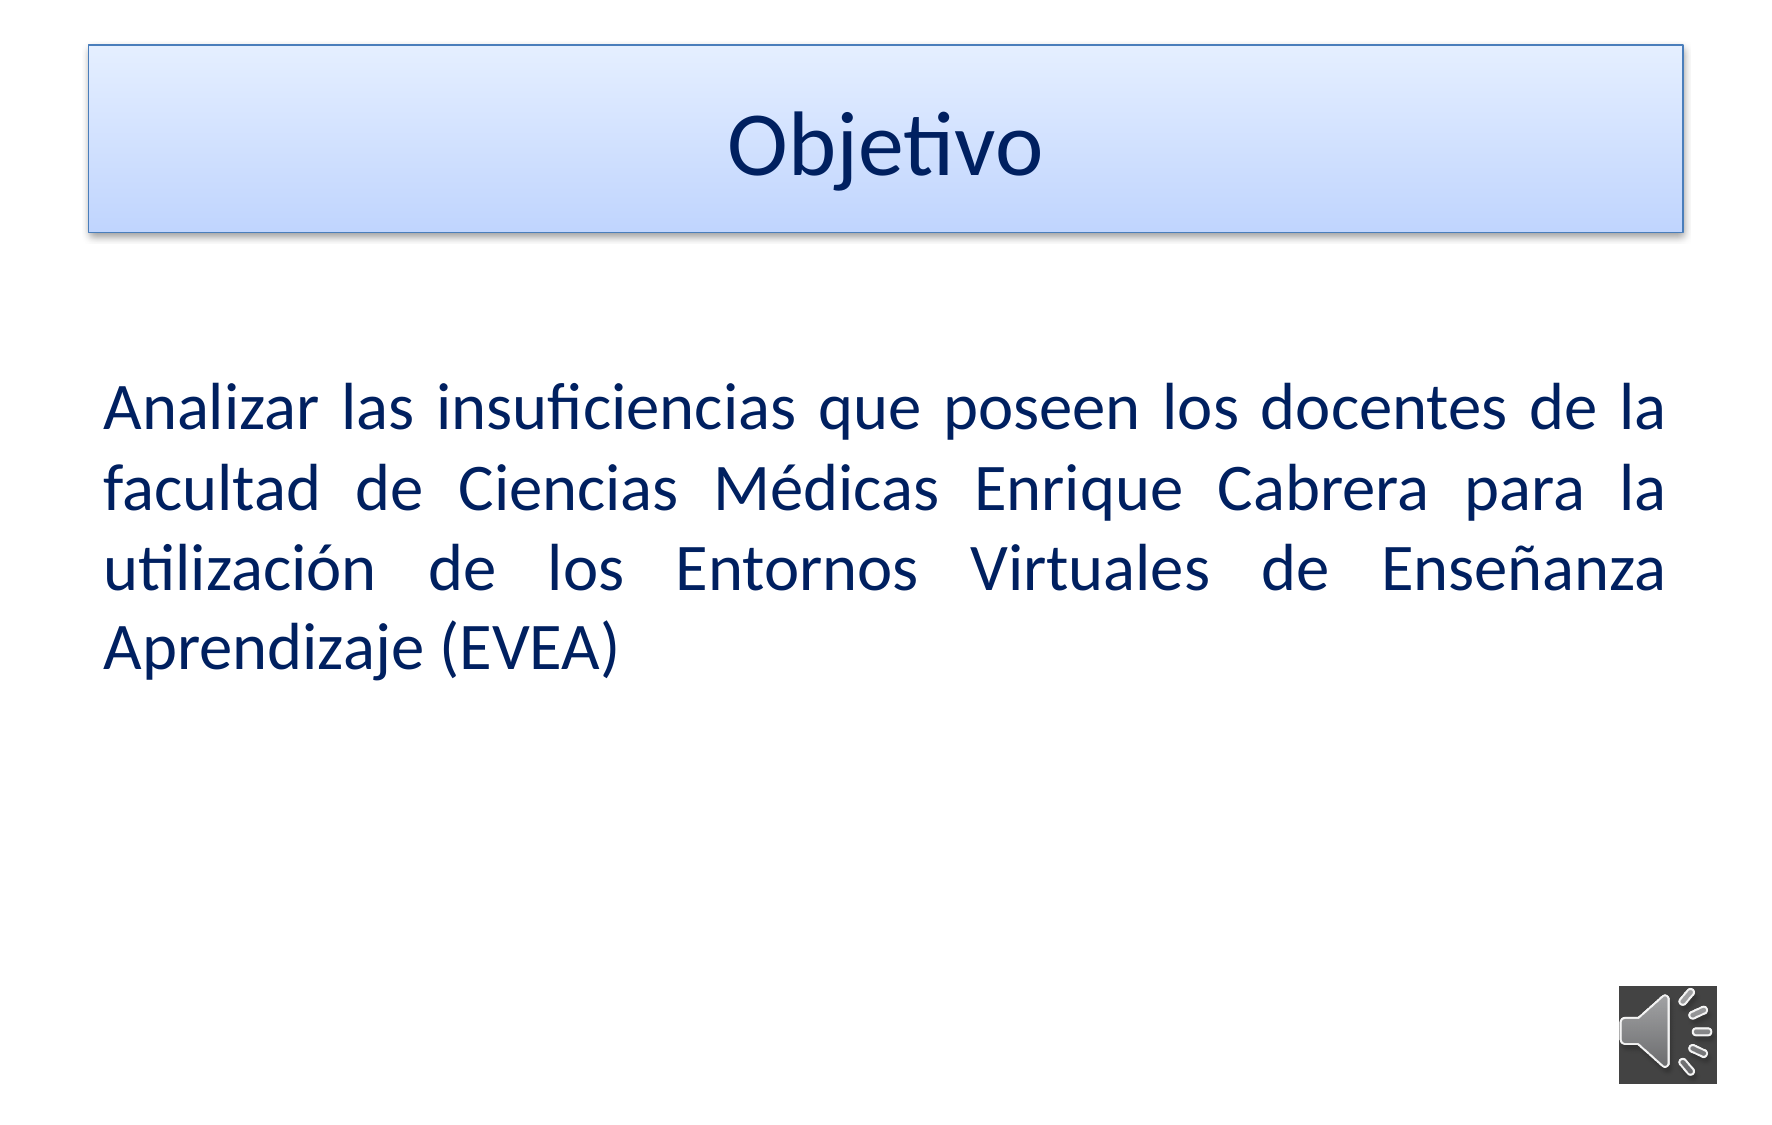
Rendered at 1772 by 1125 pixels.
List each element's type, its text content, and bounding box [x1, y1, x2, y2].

picture [1618, 984, 1719, 1086]
title Objetivo [88, 44, 1684, 233]
list Analizar las insuficiencias que poseen los docentes de la facultad de Ciencias Médicas Enrique Cabrera para la utilización de los Entornos Virtuales de Enseñanza Aprendizaje (EVEA) [88, 262, 1684, 1005]
